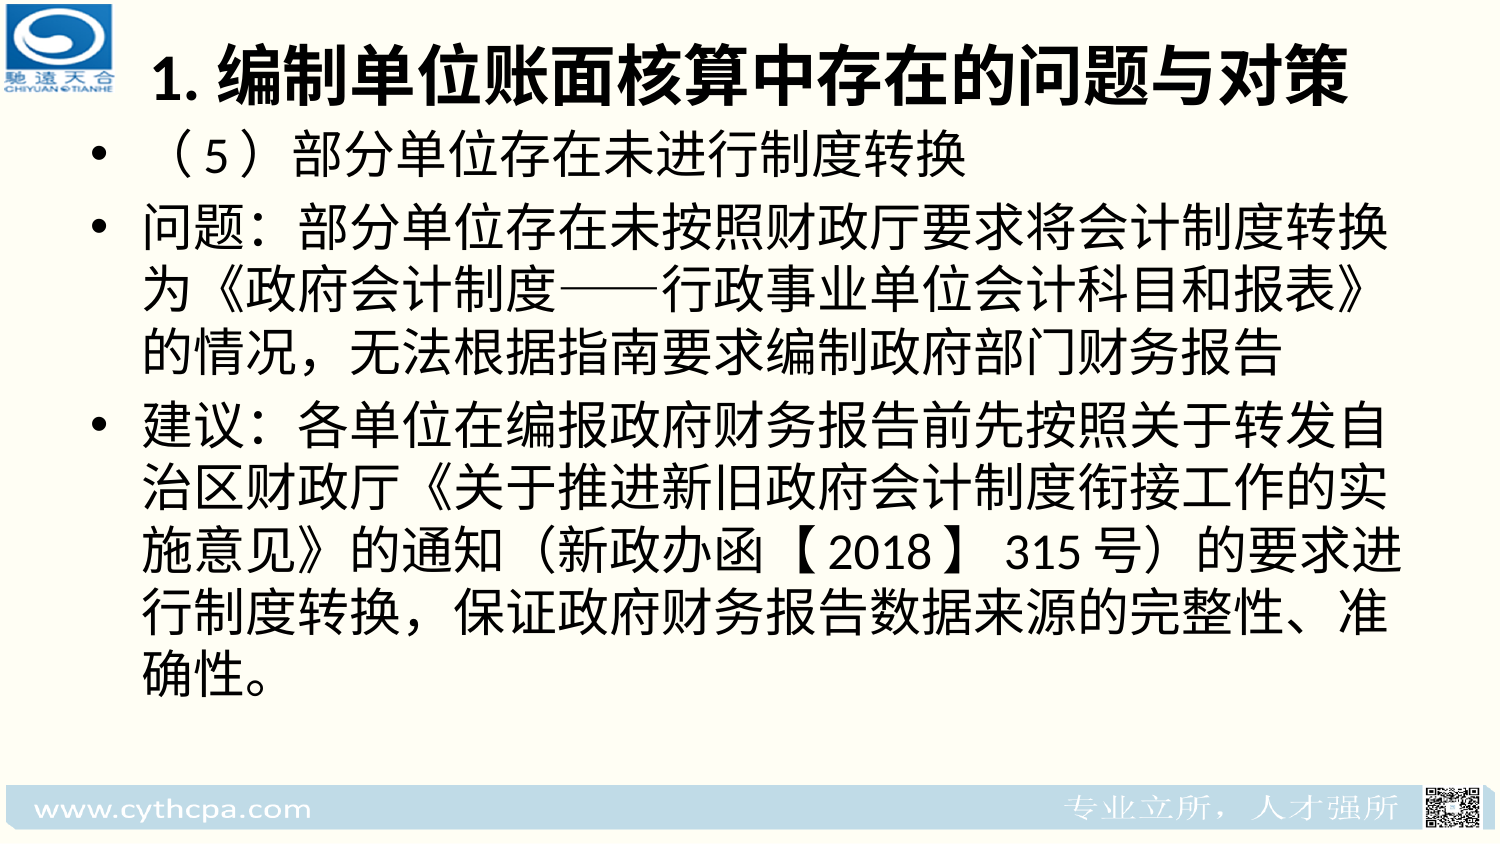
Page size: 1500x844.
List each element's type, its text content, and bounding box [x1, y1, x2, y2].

picture [0, 0, 1500, 844]
list （5）部分单位存在未进行制度转换 问题：部分单位存在未按照财政厅要求将会计制度转换为《政府会计制度——行政事业单位会计科目和报表》的情况，无法根据指南要求编制政府部门财务报告 建议：各单位在编报政府财务报告前先按照关于转发自治区财政厅《关于推进新旧政府会计制度衔接工作的实施意见》的通知（新政办函【2018】315号）的要求进行制度转换，保证政府财务报告数据来源的完整性、准确性。 [75, 114, 1425, 754]
title 1.编制单位账面核算中存在的问题与对策 [75, 33, 1425, 114]
